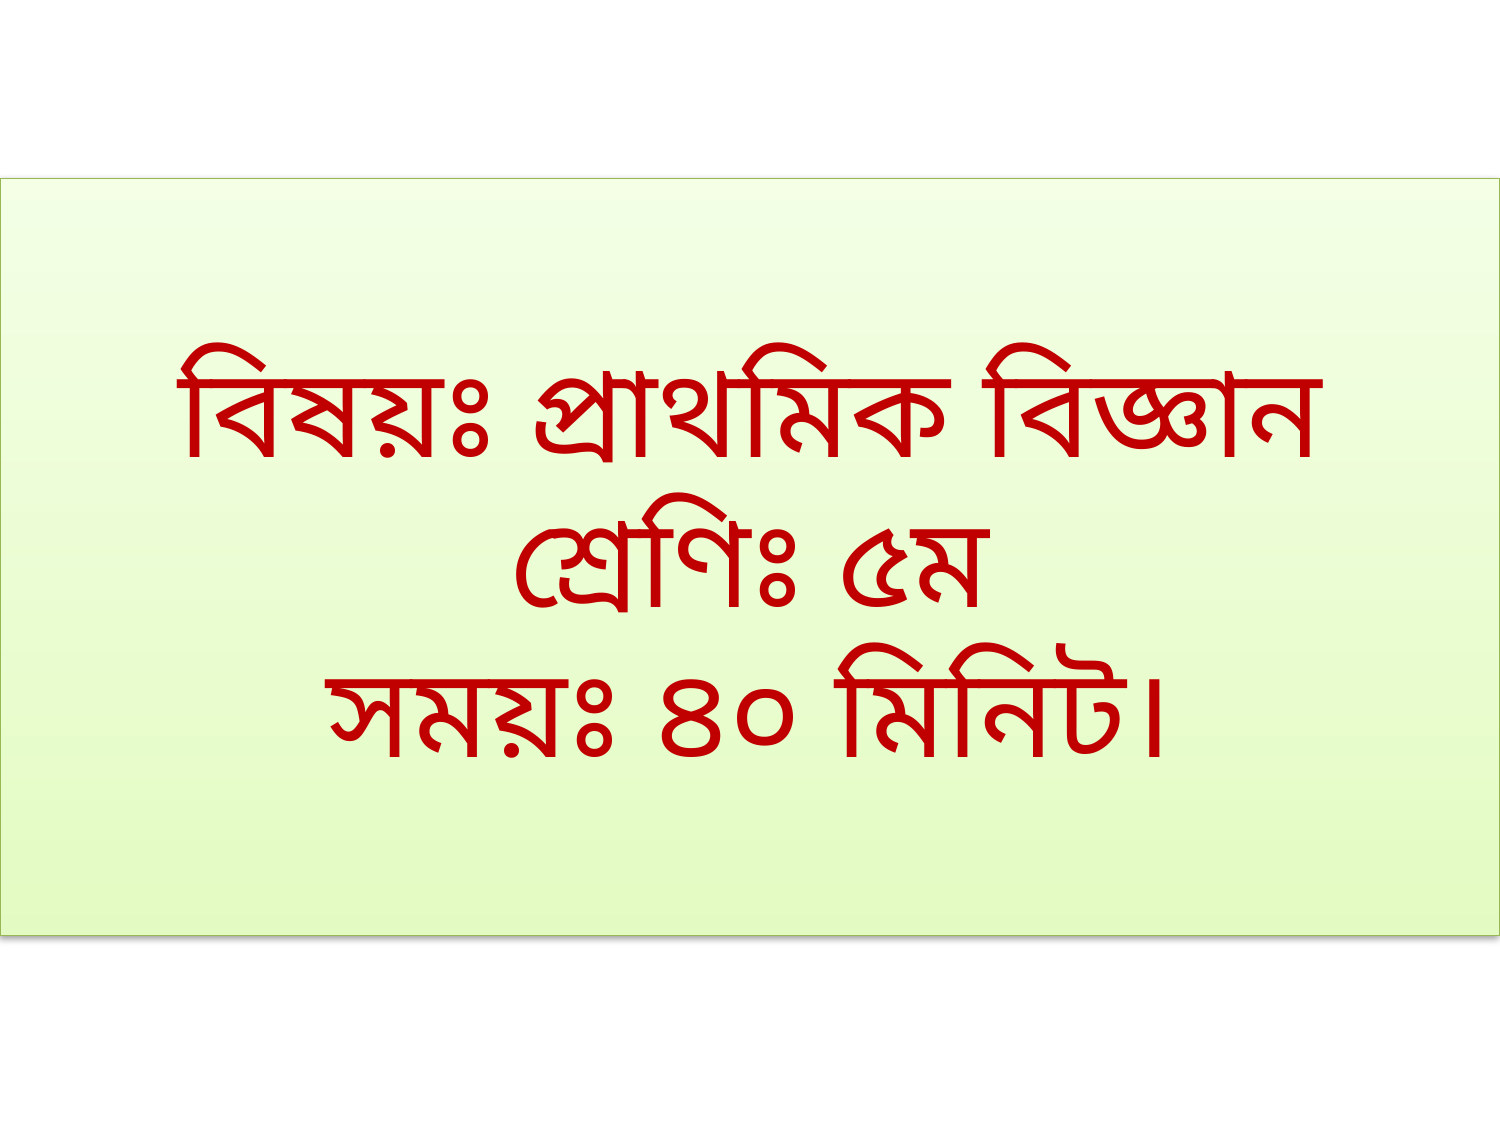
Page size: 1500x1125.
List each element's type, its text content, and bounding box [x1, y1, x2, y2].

text_box বিষয়ঃ প্রাথমিক বিজ্ঞান শ্রেণিঃ ৫ম সময়ঃ ৪০ মিনিট। [0, 178, 1500, 936]
